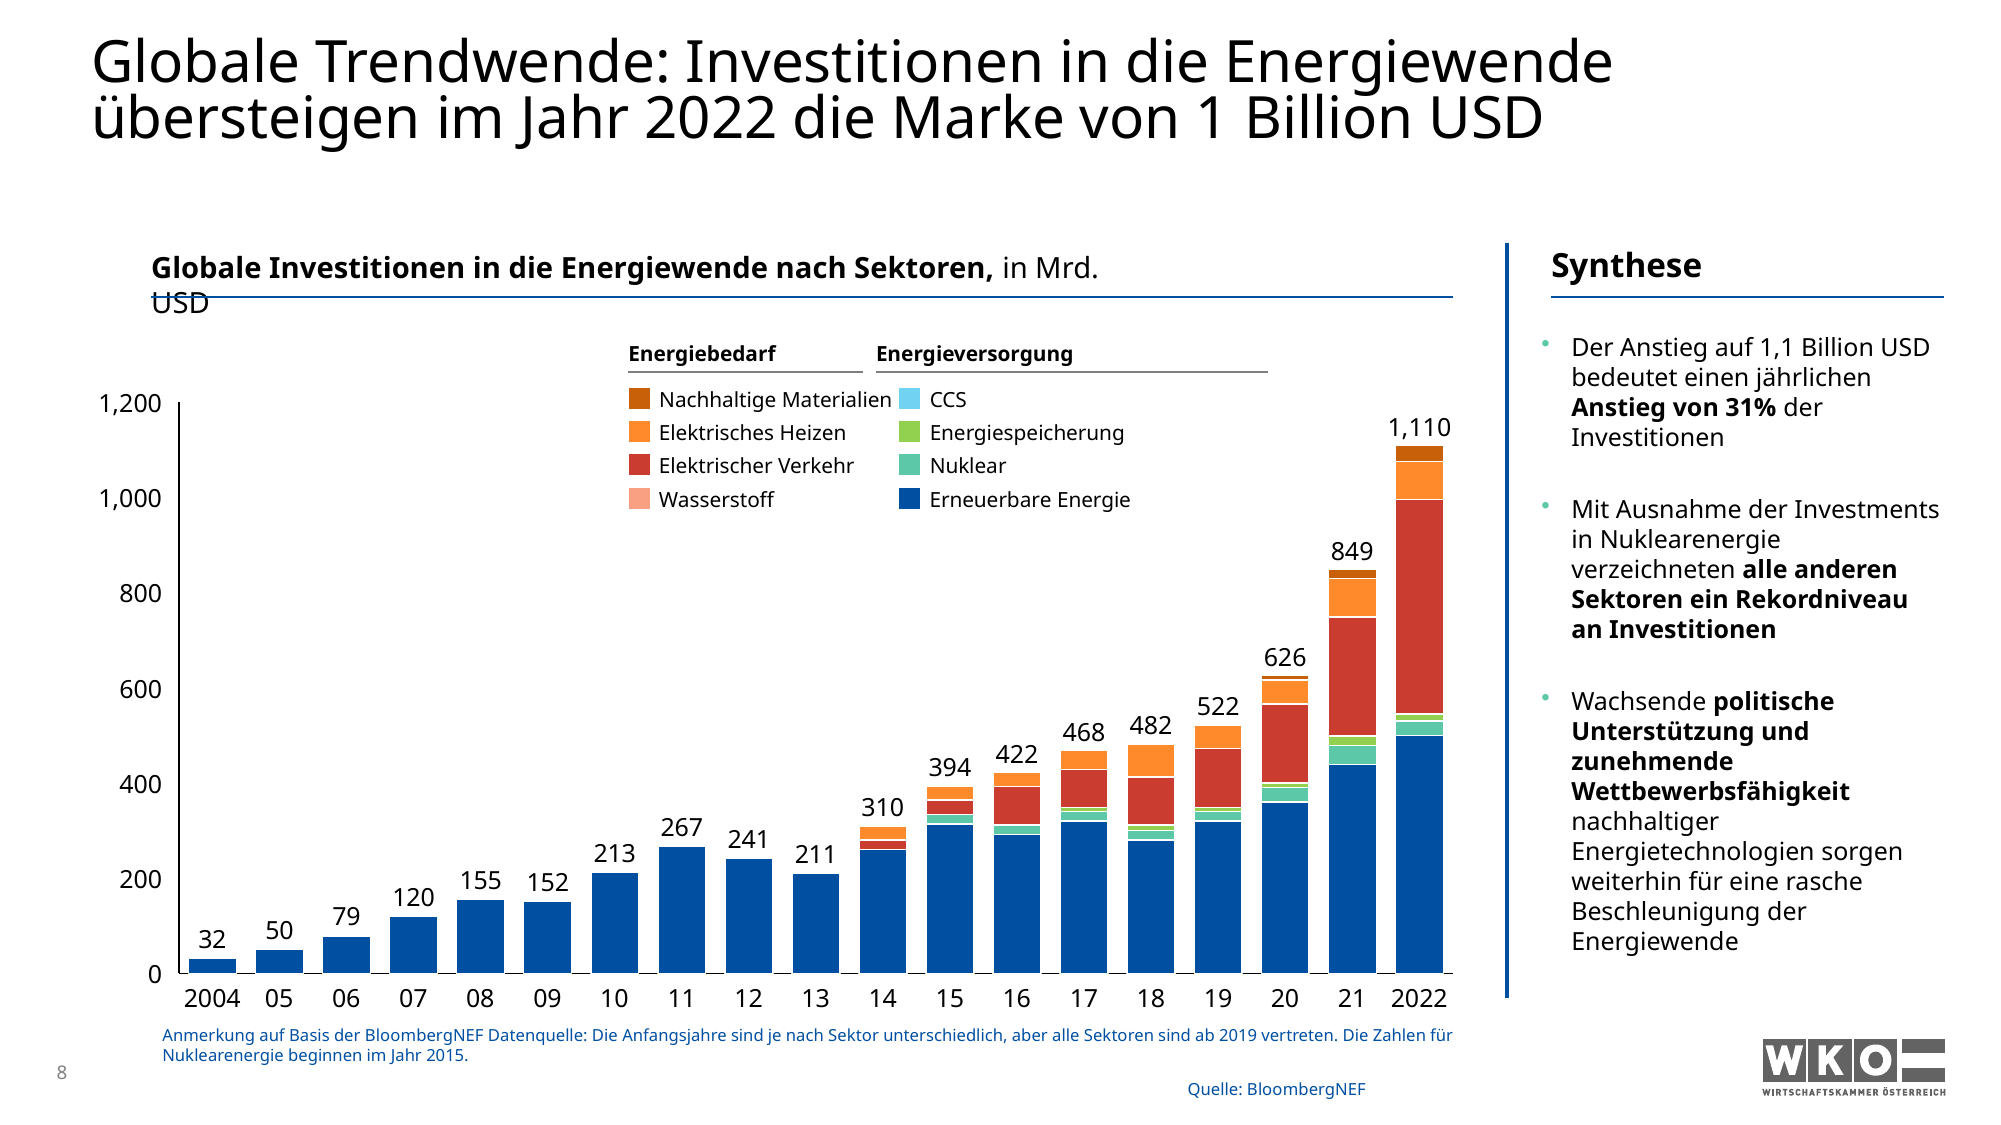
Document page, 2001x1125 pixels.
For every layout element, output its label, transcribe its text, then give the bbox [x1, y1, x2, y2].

text_box 19 [1204, 995, 1233, 1012]
text_box 12 [734, 995, 763, 1012]
text_box 600 [123, 673, 160, 704]
text_box 08 [466, 995, 495, 1012]
text_box Globale Investitionen in die Energiewende nach Sektoren, in Mrd. USD [150, 303, 1142, 320]
text_box 10 [600, 995, 629, 1012]
text_box 20 [1271, 995, 1300, 1012]
text_box 07 [399, 995, 428, 1012]
text_box 16 [1002, 995, 1031, 1012]
text_box Energiebedarf [628, 340, 864, 366]
text_box 05 [265, 995, 294, 1012]
text_box Quelle: BloombergNEF [1187, 1078, 1732, 1100]
text_box 15 [935, 995, 964, 1012]
text_box 21 [1338, 995, 1367, 1012]
text_box Anmerkung auf Basis der BloombergNEF Datenquelle: Die Anfangsjahre sind je nach Sektor unterschiedlich, aber alle Sektoren sind ab 2019 vertreten. Die Zahlen für Nuklearenergie beginnen im Jahr 2015. [162, 1024, 1483, 1065]
text_box 2004 [185, 995, 240, 1012]
text_box Synthese [1551, 244, 1944, 285]
text_box Globale Investitionen in die Energiewende nach Sektoren, in Mrd. USD [150, 249, 1142, 296]
text_box 2022 [1392, 995, 1447, 1012]
text_box 11 [667, 995, 696, 1012]
text_box 14 [868, 995, 897, 1012]
text_box 09 [533, 995, 562, 1012]
text_box 0 [149, 958, 160, 989]
text_box 13 [801, 995, 830, 1012]
title Globale Trendwende: Investitionen in die Energiewende übersteigen im Jahr 2022 die Marke von 1 Billion USD [90, 0, 1910, 151]
text_box 17 [1070, 995, 1099, 1012]
text_box 400 [123, 768, 160, 799]
text_box 1,200 [100, 387, 163, 418]
text_box Der Anstieg auf 1,1 Billion USD bedeutet einen jährlichen Anstieg von 31% der Investitionen Mit Ausnahme der Investments in Nuklearenergie verzeichneten alle anderen Sektoren ein Rekordniveau an Investitionen Wachsende politische Unterstützung und zunehmende Wettbewerbsfähigkeit nachhaltiger Energietechnologien sorgen weiterhin für eine rasche Beschleunigung der Energiewende [1541, 331, 1943, 998]
text_box 800 [123, 577, 160, 608]
text_box 06 [332, 995, 361, 1012]
text_box 200 [123, 863, 160, 894]
text_box Energieversorgung [876, 340, 1269, 367]
text_box 1,000 [100, 482, 160, 513]
text_box 18 [1136, 995, 1165, 1012]
chart [165, 388, 1467, 988]
